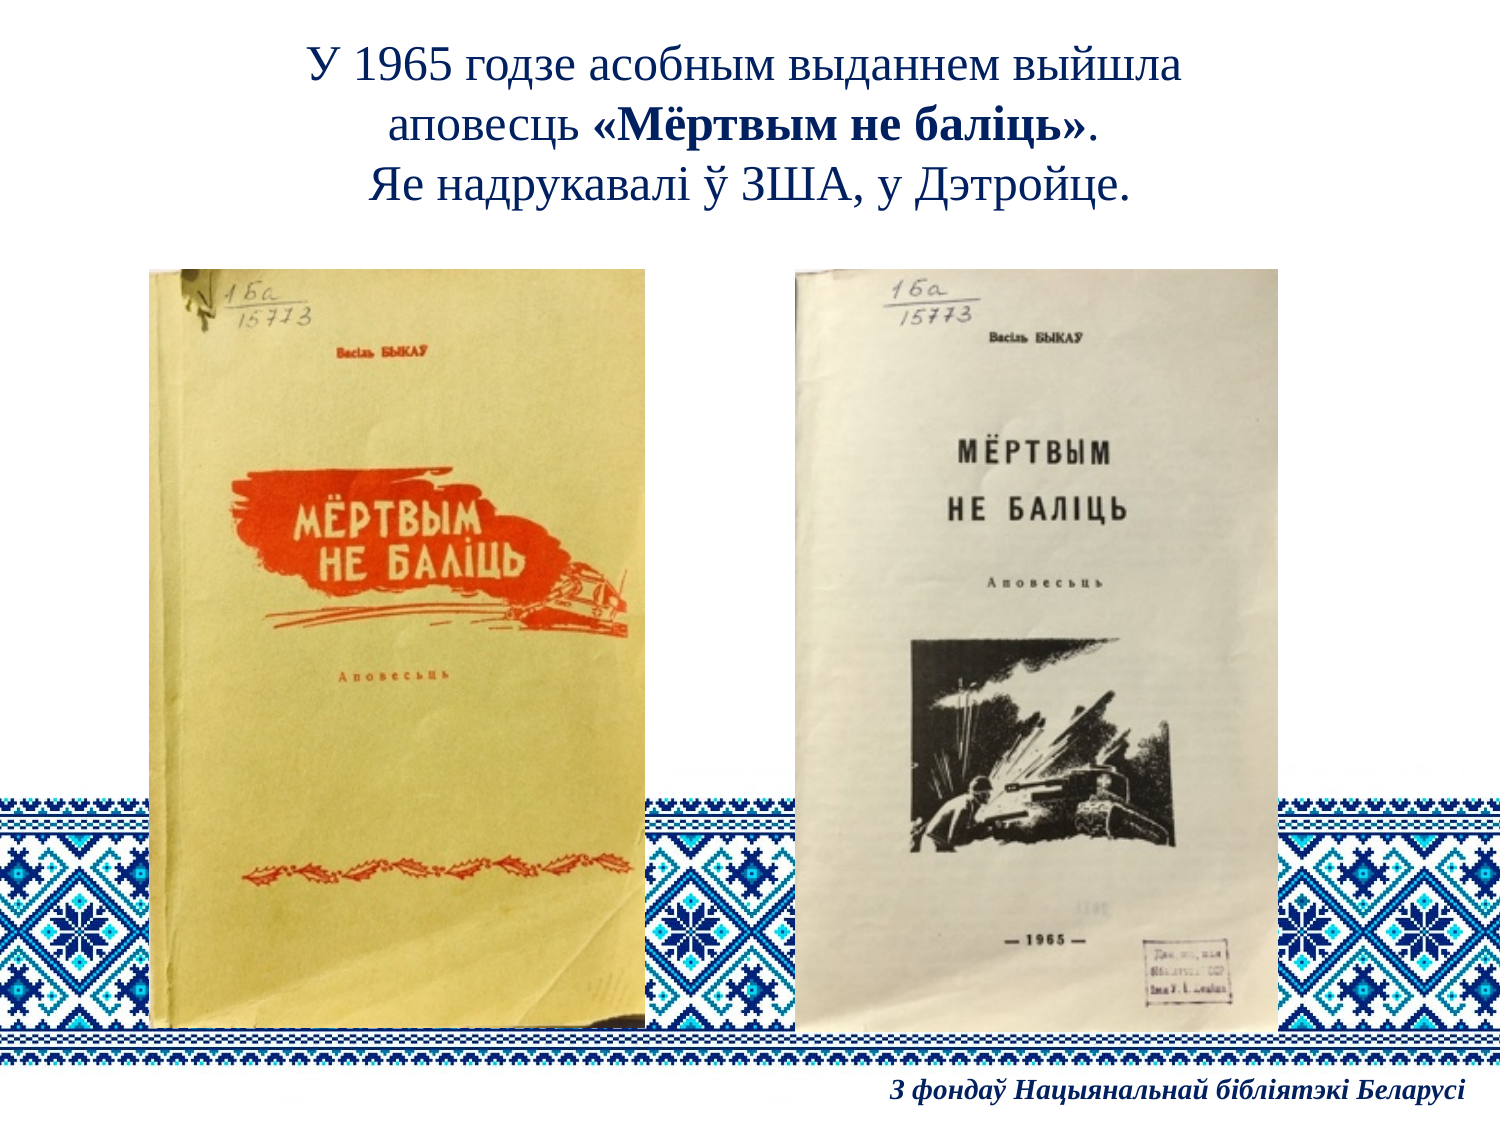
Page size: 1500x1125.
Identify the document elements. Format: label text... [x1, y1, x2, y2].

picture [0, 269, 1500, 1125]
picture [0, 920, 12, 943]
text_box У 1965 годзе асобным выданнем выйшла аповесць «Мёртвым не баліць». Яе надрукавалі ў ЗША, у Дэтройце. [0, 23, 1500, 219]
